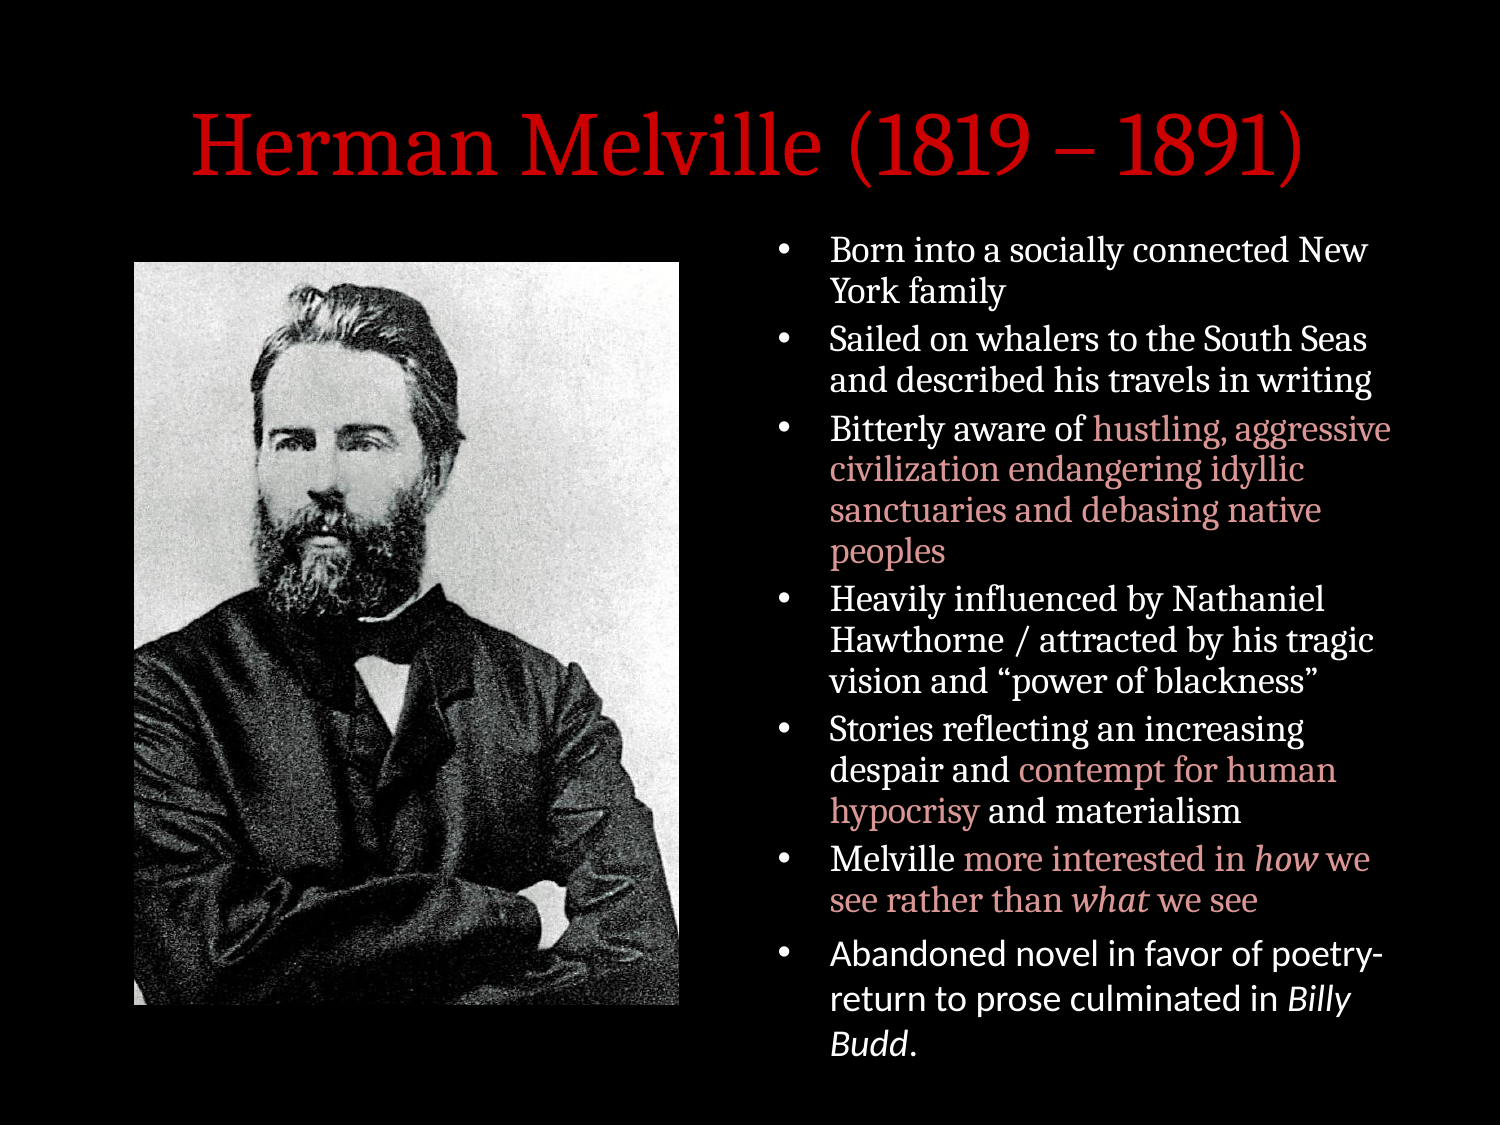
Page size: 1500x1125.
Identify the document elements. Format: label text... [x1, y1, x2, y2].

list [134, 262, 679, 1006]
list Born into a socially connected New York family Sailed on whalers to the South Seas and described his travels in writing Bitterly aware of hustling, aggressive civilization endangering idyllic sanctuaries and debasing native peoples Heavily influenced by Nathaniel Hawthorne / attracted by his tragic vision and “power of blackness” Stories reflecting an increasing despair and contempt for human hypocrisy and materialism Melville more interested in how we see rather than what we see Abandoned novel in favor of poetry-return to prose culminated in Billy Budd. [762, 222, 1425, 1090]
title Herman Melville (1819 – 1891) [75, 45, 1425, 233]
